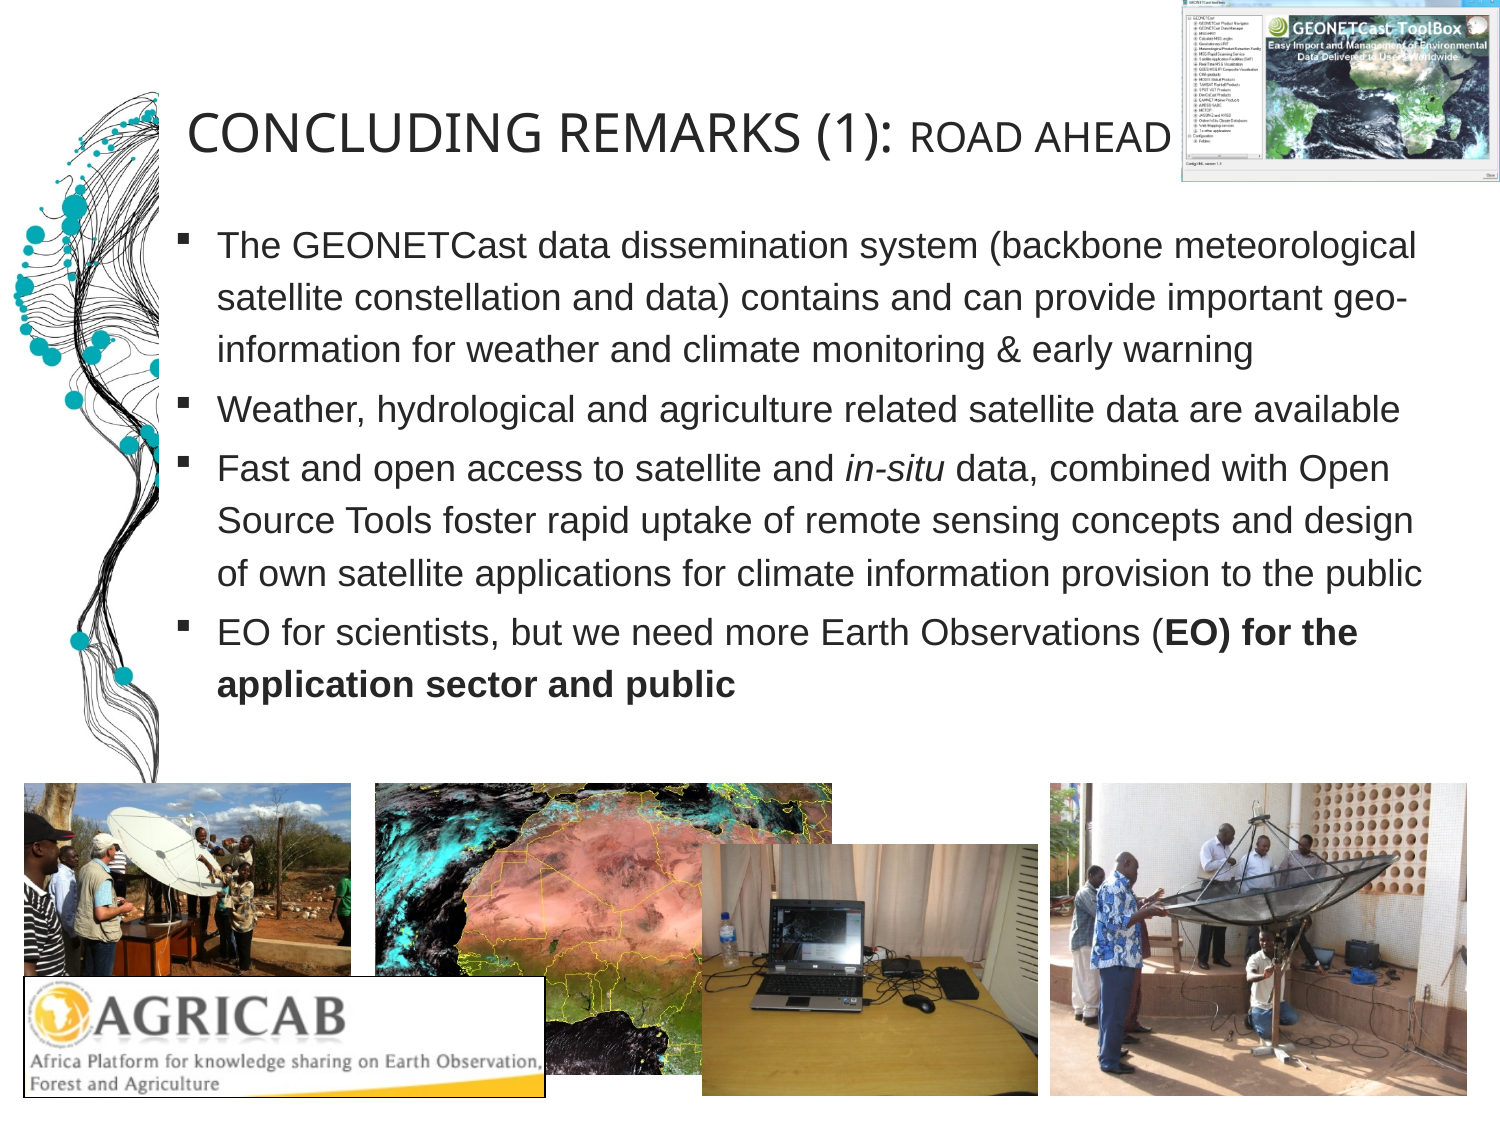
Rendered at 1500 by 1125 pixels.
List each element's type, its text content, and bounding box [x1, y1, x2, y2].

title concluding remarks (1): road ahead [186, 42, 1176, 163]
list The GEONETCast data dissemination system (backbone meteorological satellite constellation and data) contains and can provide important geo-information for weather and climate monitoring & early warning Weather, hydrological and agriculture related satellite data are available Fast and open access to satellite and in-situ data, combined with Open Source Tools foster rapid uptake of remote sensing concepts and design of own satellite applications for climate information provision to the public EO for scientists, but we need more Earth Observations (EO) for the application sector and public [174, 206, 1455, 960]
picture [0, 76, 1038, 1097]
picture [1049, 782, 1467, 1096]
picture [1181, 0, 1500, 182]
